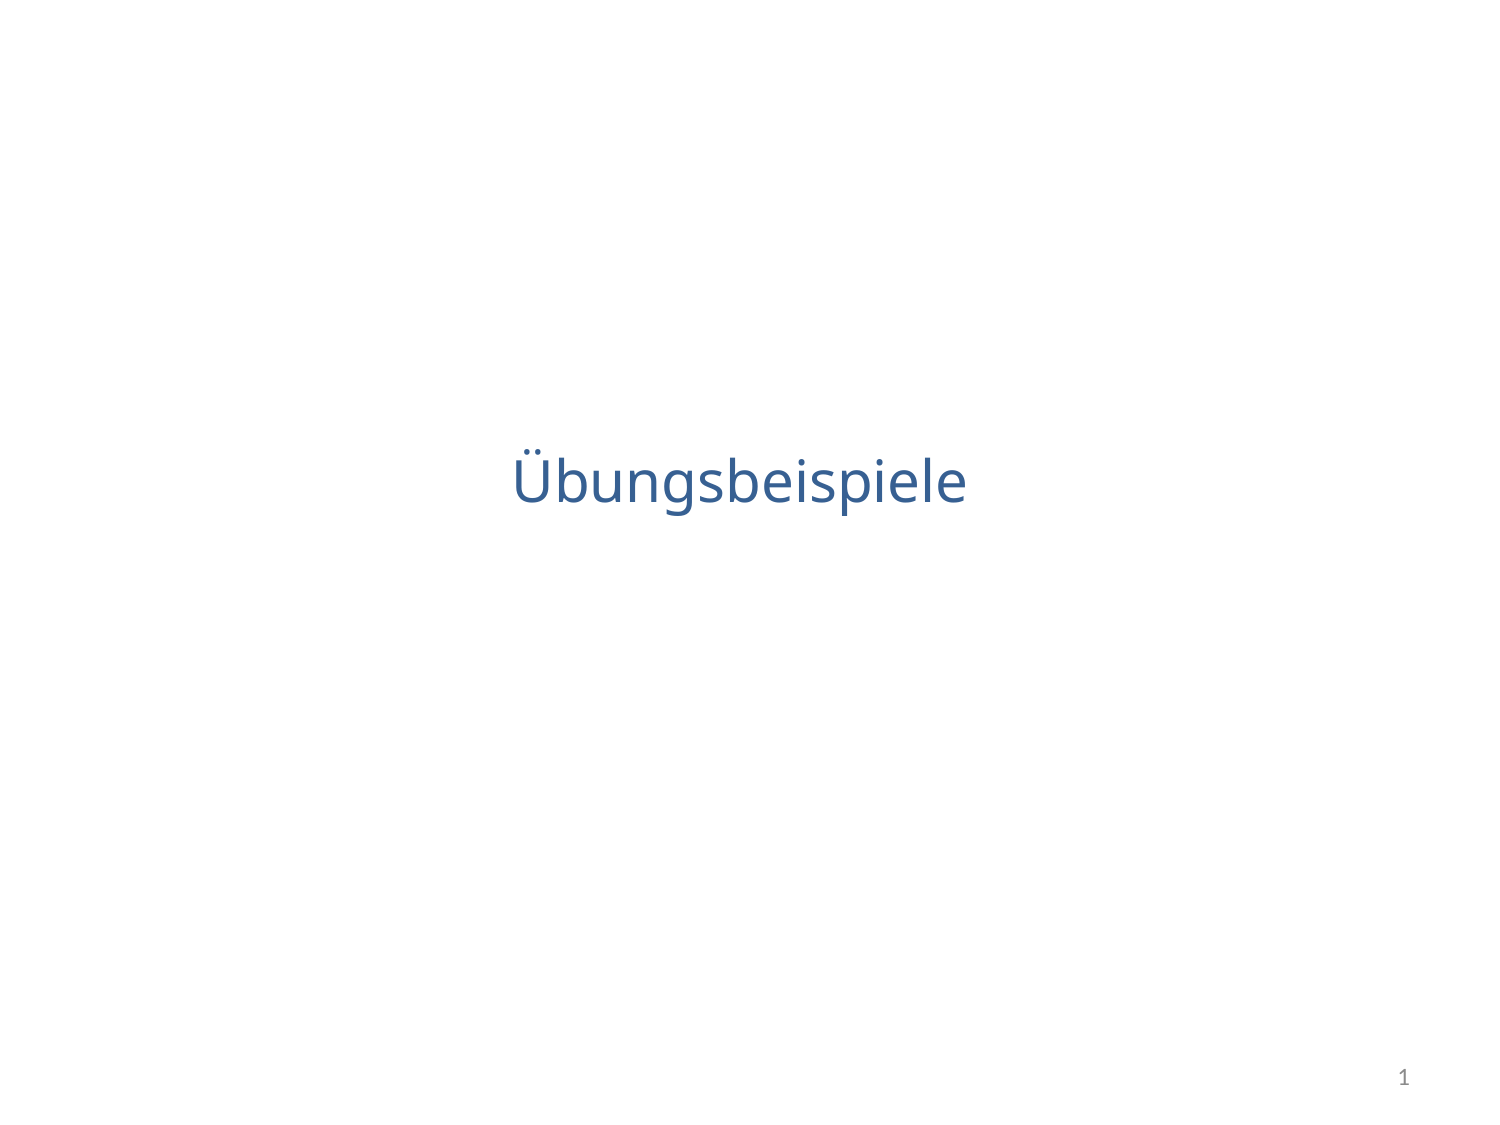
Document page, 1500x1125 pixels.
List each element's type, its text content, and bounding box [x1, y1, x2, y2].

title Übungsbeispiele [64, 420, 1415, 609]
slide_number 1 [1187, 1045, 1425, 1106]
